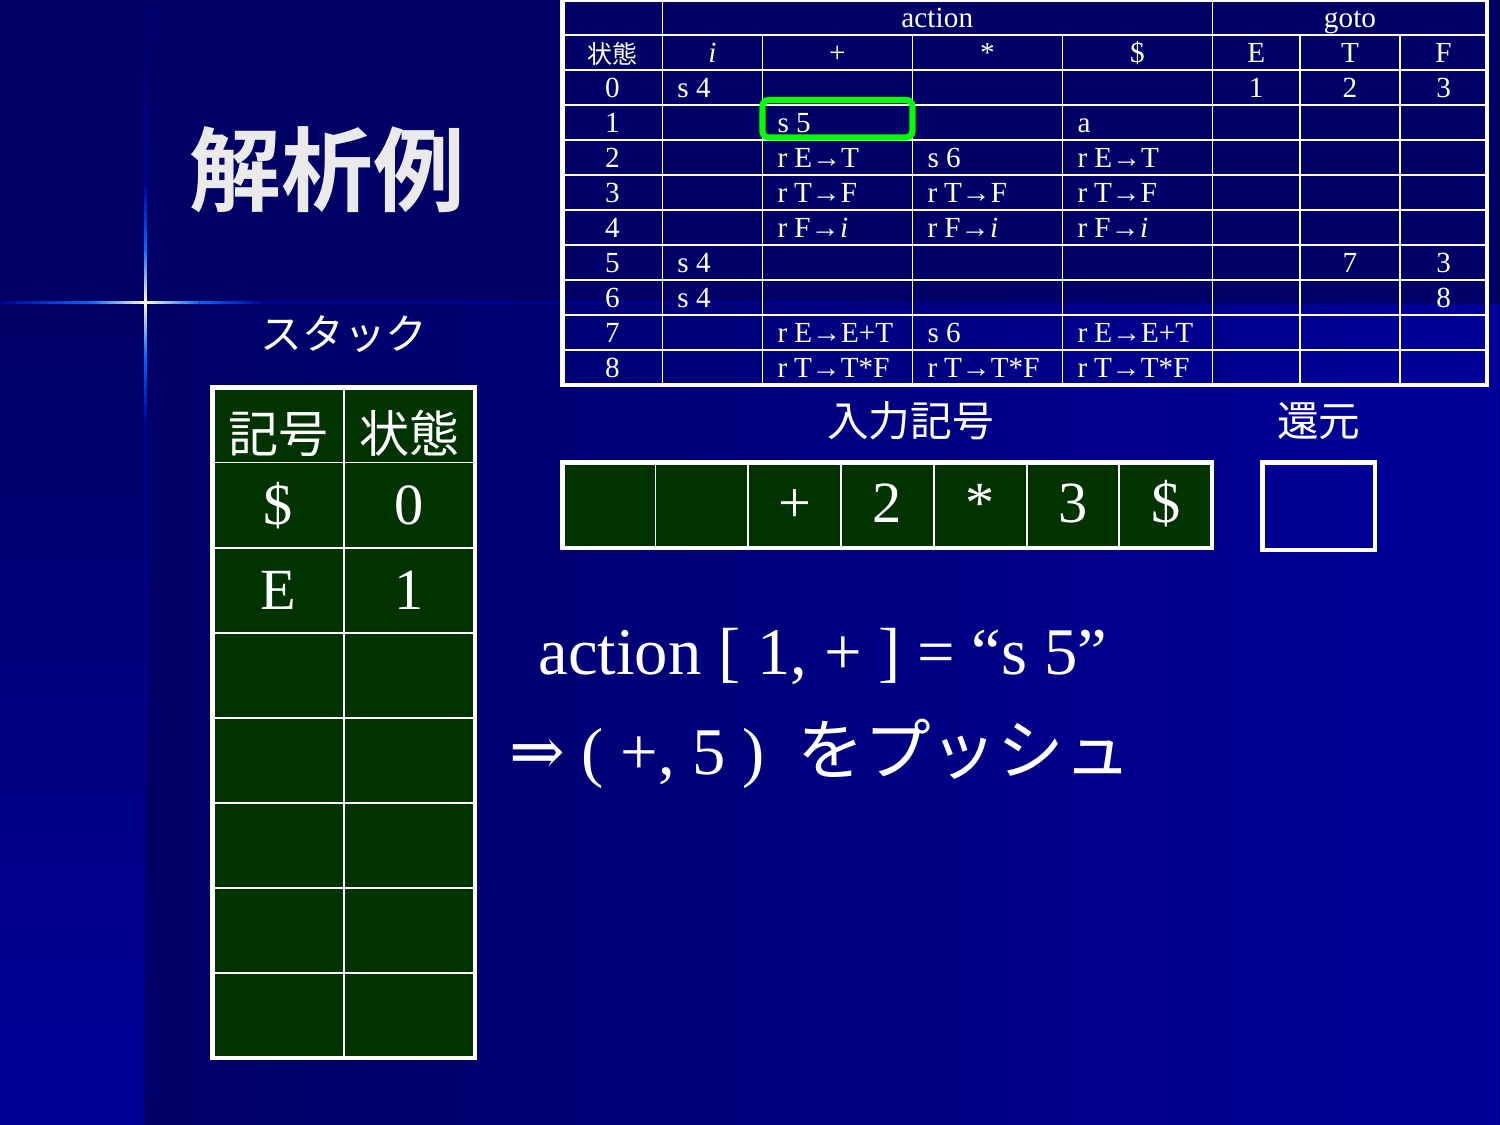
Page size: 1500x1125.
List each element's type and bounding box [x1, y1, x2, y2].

text_box [762, 99, 913, 138]
table_cell [1401, 211, 1485, 244]
text_box [1262, 387, 1376, 453]
table_cell [913, 71, 1062, 104]
table_header [663, 2, 1212, 34]
title [174, 49, 560, 286]
table_cell [215, 549, 343, 632]
table_cell [1301, 106, 1399, 139]
table_cell [913, 281, 1062, 314]
text_box [245, 299, 443, 366]
table_cell [1401, 246, 1485, 279]
table_cell [1063, 211, 1212, 244]
table_cell [663, 106, 762, 139]
table_header [935, 465, 1026, 546]
table_cell [913, 36, 1062, 69]
table_header [345, 390, 473, 462]
table_cell [1401, 106, 1485, 139]
table_cell [565, 281, 662, 314]
table_cell [763, 135, 912, 139]
table_cell [913, 351, 1062, 383]
table_header [565, 465, 655, 546]
table_cell [565, 176, 662, 209]
table_cell [1213, 36, 1299, 69]
table_cell [1301, 176, 1399, 209]
table_cell [1301, 36, 1399, 69]
table_cell [763, 176, 912, 209]
table_cell [913, 246, 1062, 279]
table_cell [345, 974, 473, 1056]
text_box [494, 699, 1146, 796]
table_cell [1401, 316, 1485, 349]
table_cell [345, 549, 473, 632]
table_cell [763, 316, 912, 349]
table_header [1213, 2, 1485, 34]
table_cell [1213, 246, 1299, 279]
table_cell [1301, 281, 1399, 314]
table_cell [1213, 106, 1299, 139]
table_header [215, 390, 343, 462]
table_cell [1401, 71, 1485, 104]
table_cell [1063, 316, 1212, 349]
table_header [1265, 465, 1373, 548]
table_cell [1301, 141, 1399, 174]
table_cell [1213, 351, 1299, 383]
table_cell [663, 281, 762, 314]
table_cell [663, 36, 762, 69]
table_header [1120, 465, 1210, 546]
table_cell [565, 246, 662, 279]
table_cell [565, 71, 662, 104]
table_cell [913, 176, 1062, 209]
table_cell [1063, 106, 1212, 139]
table_cell [663, 176, 762, 209]
table_cell [1401, 281, 1485, 314]
table_cell [345, 804, 473, 887]
table_cell [763, 211, 912, 244]
table_cell [215, 889, 343, 972]
table_header [842, 465, 933, 546]
table_cell [913, 316, 1062, 349]
table_cell [1301, 316, 1399, 349]
table_cell [345, 889, 473, 972]
table_cell [345, 634, 473, 717]
table_cell [663, 71, 762, 104]
table_cell [215, 804, 343, 887]
text_box [812, 387, 1009, 453]
table_cell [763, 71, 912, 102]
table_cell [1213, 176, 1299, 209]
table_cell [763, 281, 912, 314]
table_cell [913, 141, 1062, 174]
table_cell [1401, 141, 1485, 174]
table_header [749, 465, 840, 546]
table_cell [663, 141, 762, 174]
table_cell [663, 316, 762, 349]
table_header [565, 2, 662, 34]
table_cell [913, 211, 1062, 244]
table_cell [215, 719, 343, 802]
table_cell [1213, 71, 1299, 104]
table_cell [215, 634, 343, 717]
table_cell [1213, 281, 1299, 314]
table_cell [565, 211, 662, 244]
table_cell [1301, 211, 1399, 244]
table_cell [1063, 176, 1212, 209]
table_cell [1213, 316, 1299, 349]
table_cell [663, 211, 762, 244]
table_header [656, 465, 747, 546]
table_cell [1301, 246, 1399, 279]
table_cell [1301, 71, 1399, 104]
table_cell [1213, 211, 1299, 244]
table_cell [565, 141, 662, 174]
text_box [523, 599, 1141, 696]
table_cell [663, 351, 762, 383]
table_cell [565, 316, 662, 349]
table_cell [1401, 176, 1485, 209]
table_cell [1401, 36, 1485, 69]
table_cell [1213, 141, 1299, 174]
table_cell [345, 463, 473, 547]
table_cell [565, 351, 662, 383]
table_cell [1301, 351, 1399, 383]
table_cell [763, 246, 912, 279]
table_cell [345, 719, 473, 802]
table_cell [763, 36, 912, 69]
table_cell [1401, 351, 1485, 383]
table_cell [913, 106, 1062, 139]
table_cell [215, 463, 343, 547]
table_cell [763, 351, 912, 383]
table_cell [565, 106, 662, 139]
table_cell [1063, 141, 1212, 174]
table_cell [565, 36, 662, 69]
table_cell [663, 246, 762, 279]
table_header [1028, 465, 1118, 546]
table_cell [215, 974, 343, 1056]
table_cell [1063, 281, 1212, 314]
table_cell [1063, 36, 1212, 69]
table_cell [1063, 71, 1212, 104]
table_cell [1063, 246, 1212, 279]
table_cell [1063, 351, 1212, 383]
table_cell [763, 141, 912, 174]
